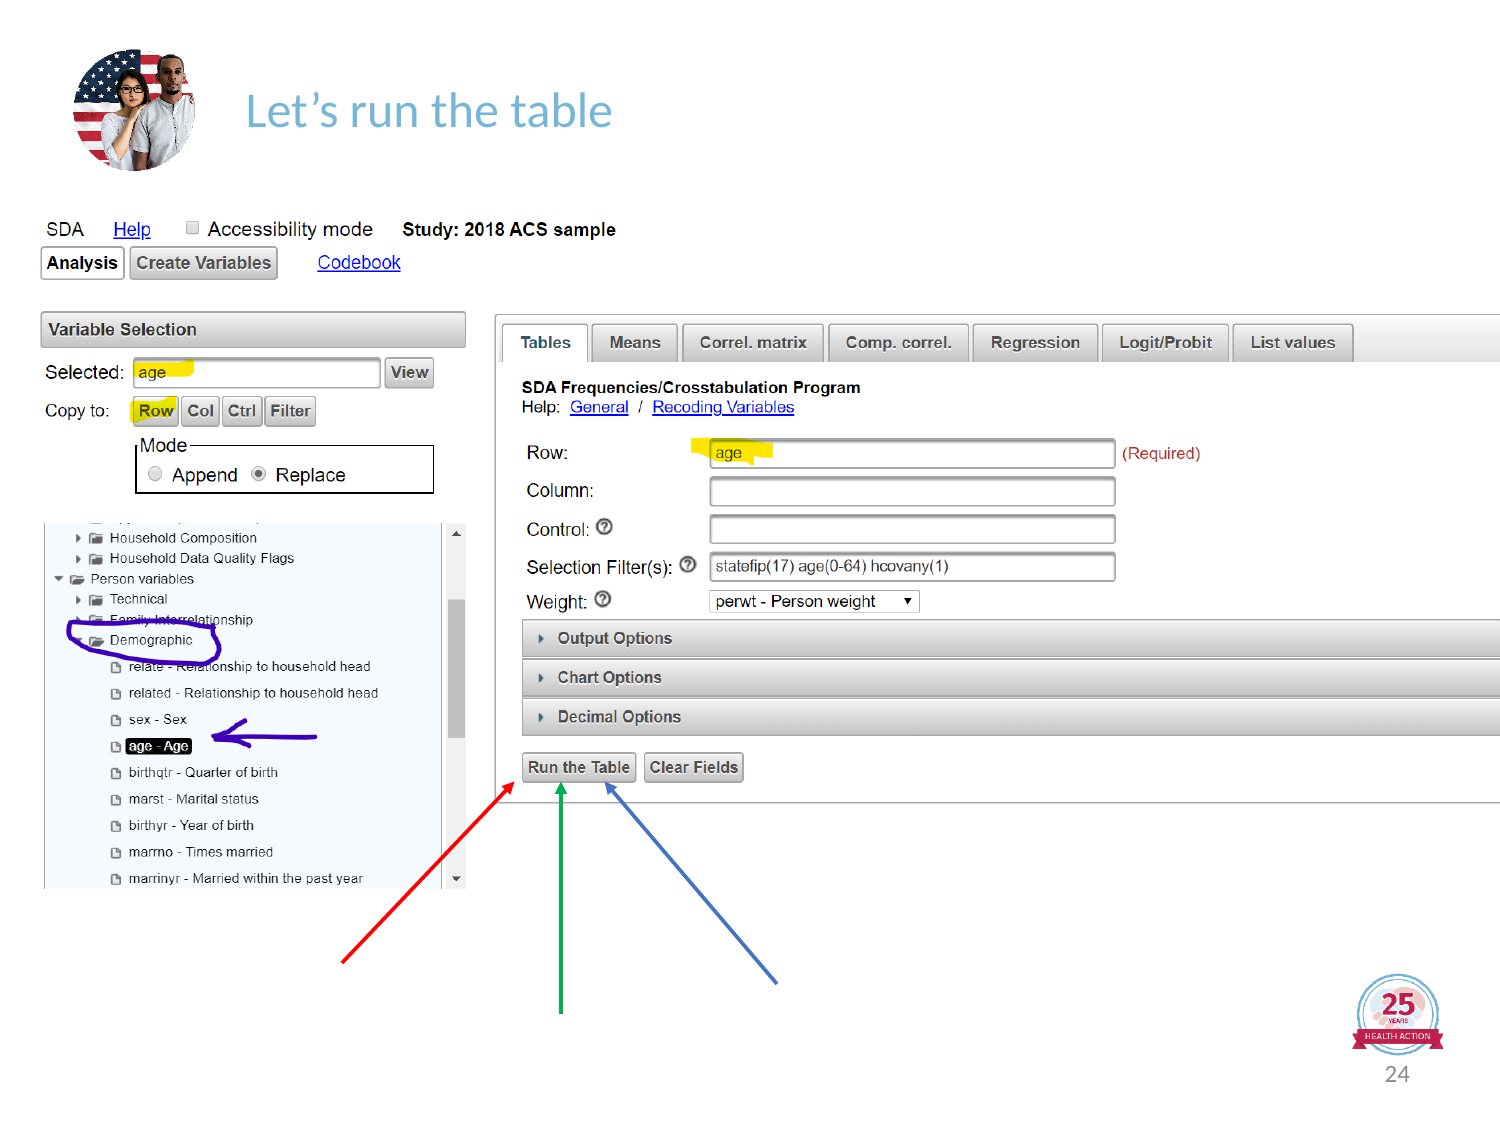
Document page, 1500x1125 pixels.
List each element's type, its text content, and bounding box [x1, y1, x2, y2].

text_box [604, 781, 777, 984]
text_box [341, 781, 515, 963]
picture [34, 0, 1500, 893]
title Let’s run the table [230, 39, 1423, 184]
picture [1341, 969, 1454, 1060]
slide_number 24 [1354, 1042, 1440, 1103]
